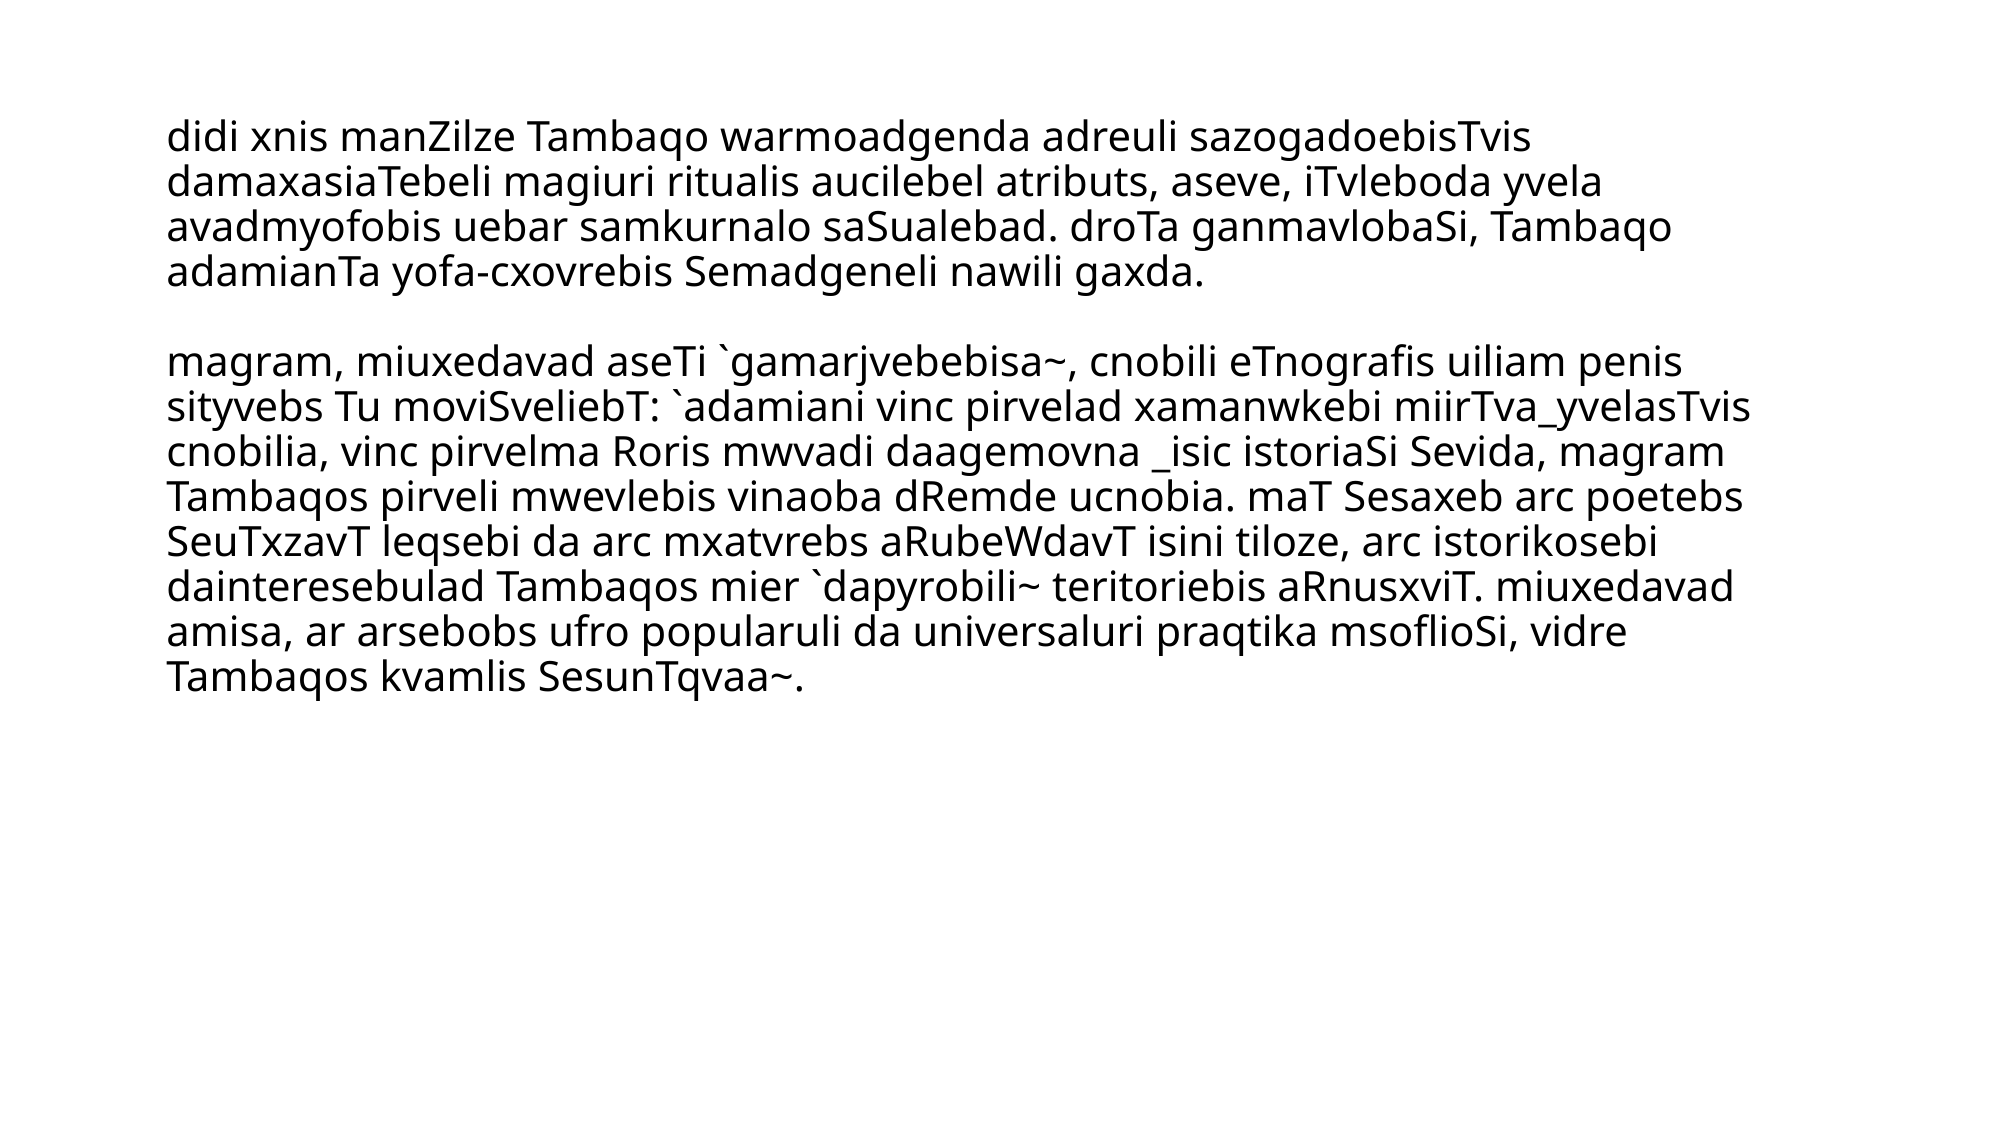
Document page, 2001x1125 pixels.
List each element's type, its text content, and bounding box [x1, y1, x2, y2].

title didi xnis manZilze Tambaqo warmoadgenda adreuli sazogadoebisTvis damaxasiaTebeli magiuri ritualis aucilebel atributs, aseve, iTvleboda yvela avadmyofobis uebar samkurnalo saSualebad. droTa ganmavlobaSi, Tambaqo adamianTa yofa-cxovrebis Semadgeneli nawili gaxda. magram, miuxedavad aseTi `gamarjvebebisa~, cnobili eTnografis uiliam penis sityvebs Tu moviSveliebT: `adamiani vinc pirvelad xamanwkebi miirTva_yvelasTvis cnobilia, vinc pirvelma Roris mwvadi daagemovna _isic istoriaSi Sevida, magram Tambaqos pirveli mwevlebis vinaoba dRemde ucnobia. maT Sesaxeb arc poetebs SeuTxzavT leqsebi da arc mxatvrebs aRubeWdavT isini tiloze, arc istorikosebi dainteresebulad Tambaqos mier `dapyrobili~ teritoriebis aRnusxviT. miuxedavad amisa, ar arsebobs ufro popularuli da universaluri praqtika msoflioSi, vidre Tambaqos kvamlis SesunTqvaa~. [151, 245, 1775, 463]
